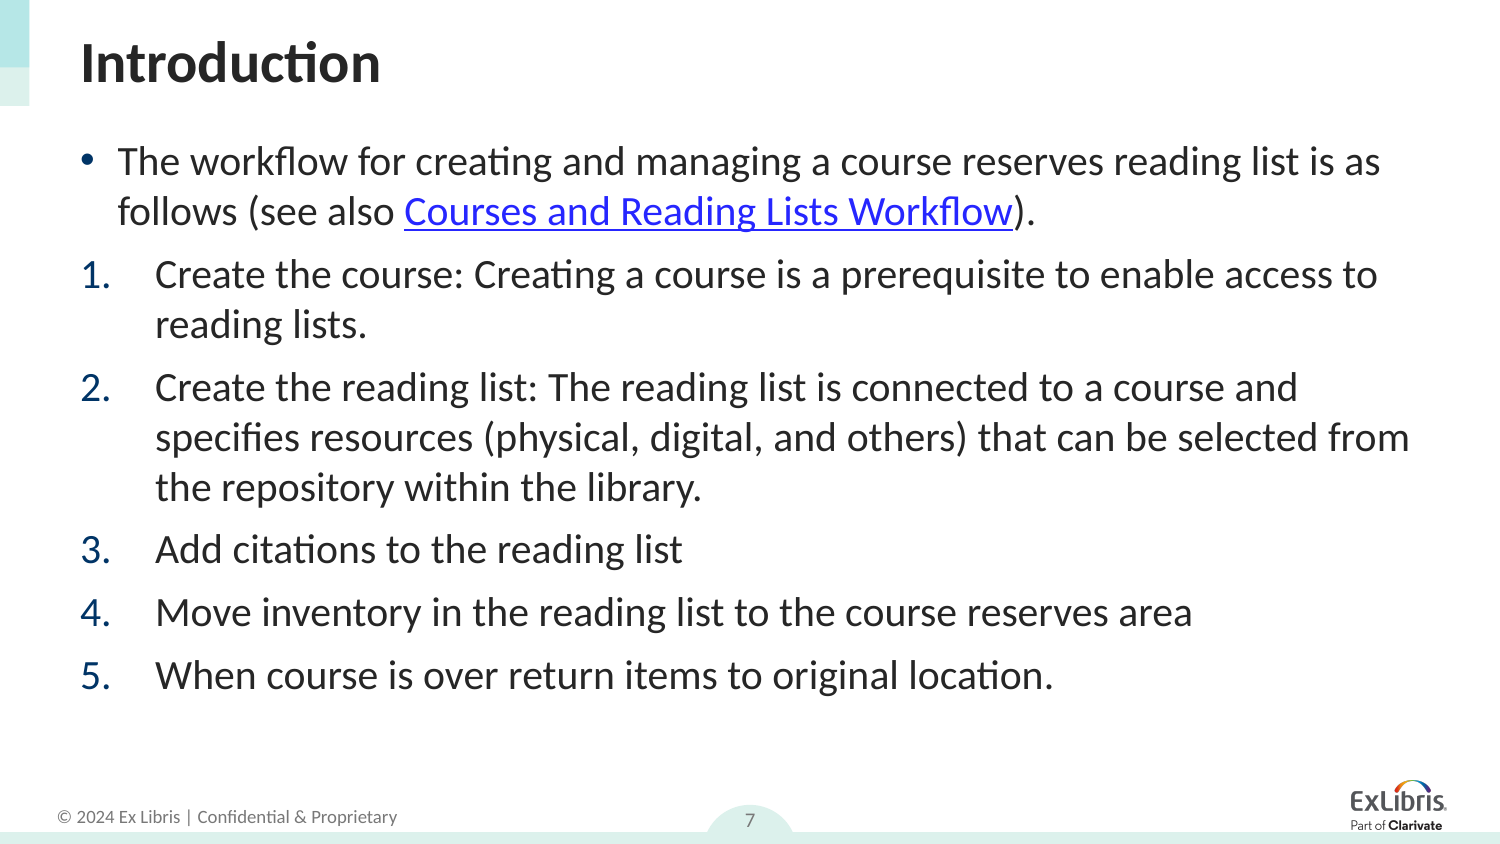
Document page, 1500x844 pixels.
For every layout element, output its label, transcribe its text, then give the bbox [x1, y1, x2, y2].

picture [1351, 780, 1447, 830]
list The workflow for creating and managing a course reserves reading list is as follows (see also Courses and Reading Lists Workflow). Create the course: Creating a course is a prerequisite to enable access to reading lists. Create the reading list: The reading list is connected to a course and specifies resources (physical, digital, and others) that can be selected from the repository within the library. Add citations to the reading list Move inventory in the reading list to the course reserves area When course is over return items to original location. [64, 126, 1447, 765]
title Introduction [64, 11, 1447, 107]
slide_number 7 [705, 789, 795, 844]
